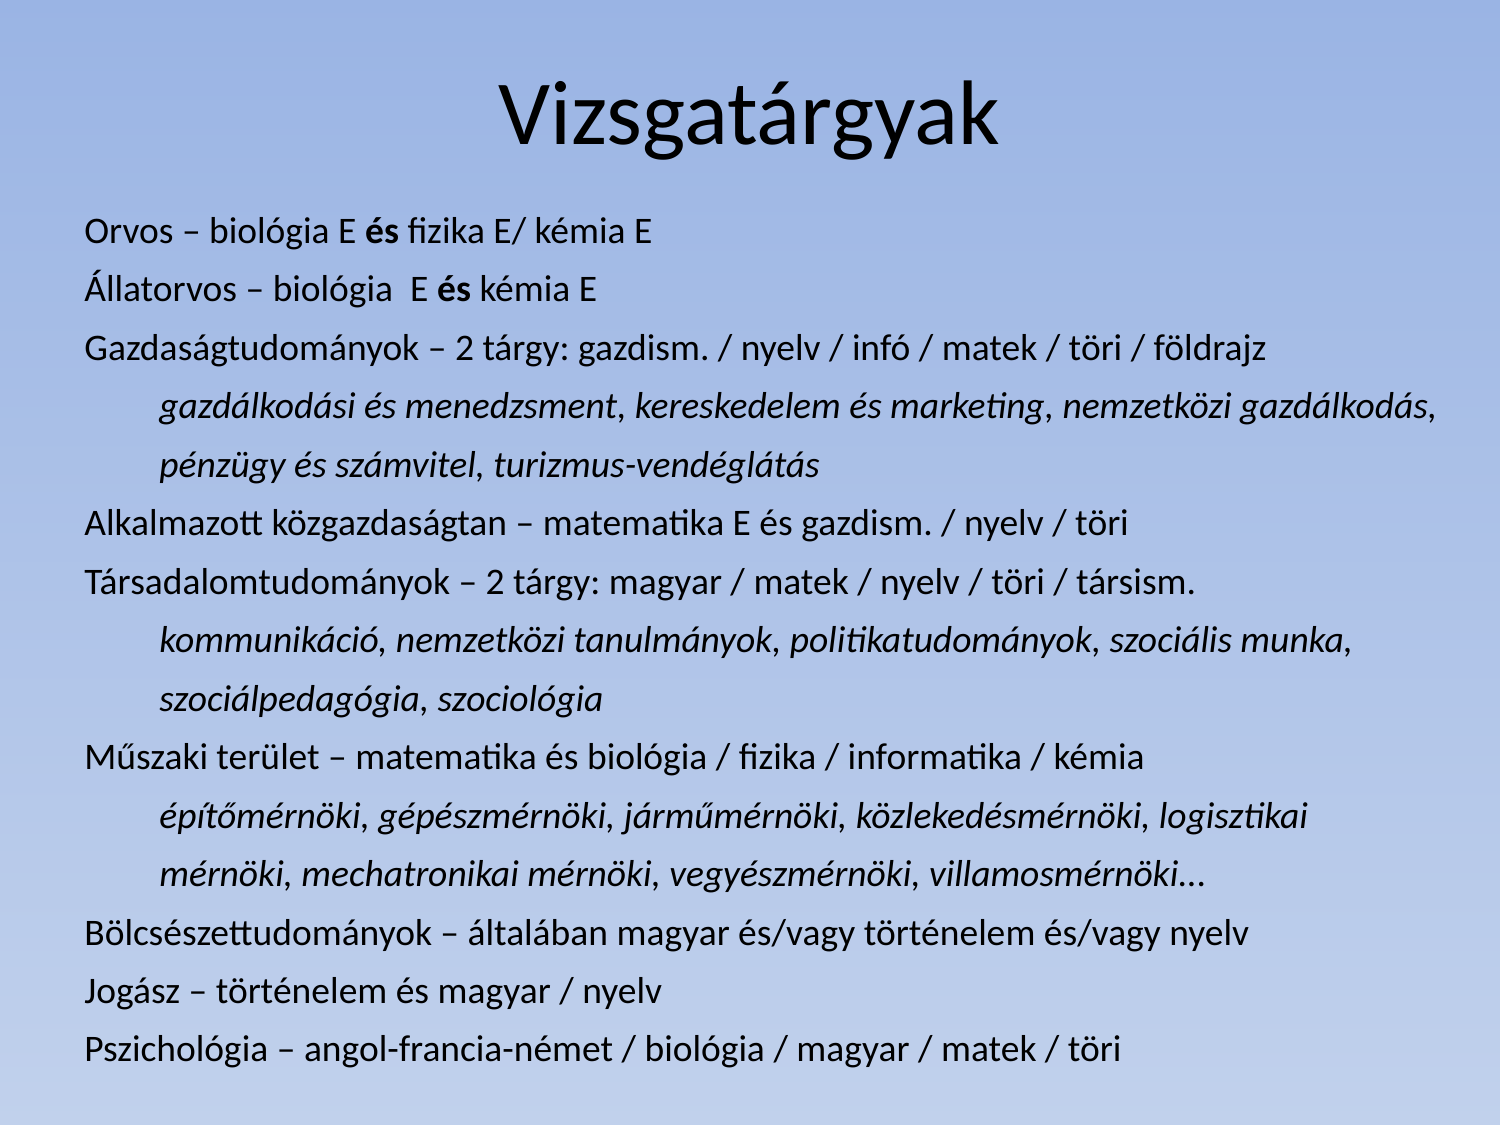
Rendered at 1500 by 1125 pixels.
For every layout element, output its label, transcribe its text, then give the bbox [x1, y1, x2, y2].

text_box Vizsgatárgyak [74, 45, 1425, 173]
text_box Orvos – biológia E és fizika E/ kémia E Állatorvos – biológia E és kémia E Gazdaságtudományok – 2 tárgy: gazdism. / nyelv / infó / matek / töri / földrajz gazdálkodási és menedzsment, kereskedelem és marketing, nemzetközi gazdálkodás, pénzügy és számvitel, turizmus-vendéglátás Alkalmazott közgazdaságtan – matematika E és gazdism. / nyelv / töri Társadalomtudományok – 2 tárgy: magyar / matek / nyelv / töri / társism. kommunikáció, nemzetközi tanulmányok, politikatudományok, szociális munka, szociálpedagógia, szociológia Műszaki terület – matematika és biológia / fizika / informatika / kémia építőmérnöki, gépészmérnöki, járműmérnöki, közlekedésmérnöki, logisztikai mérnöki, mechatronikai mérnöki, vegyészmérnöki, villamosmérnöki... Bölcsészettudományok – általában magyar és/vagy történelem és/vagy nyelv Jogász – történelem és magyar / nyelv Pszichológia – angol-francia-német / biológia / magyar / matek / töri [69, 185, 1462, 1077]
